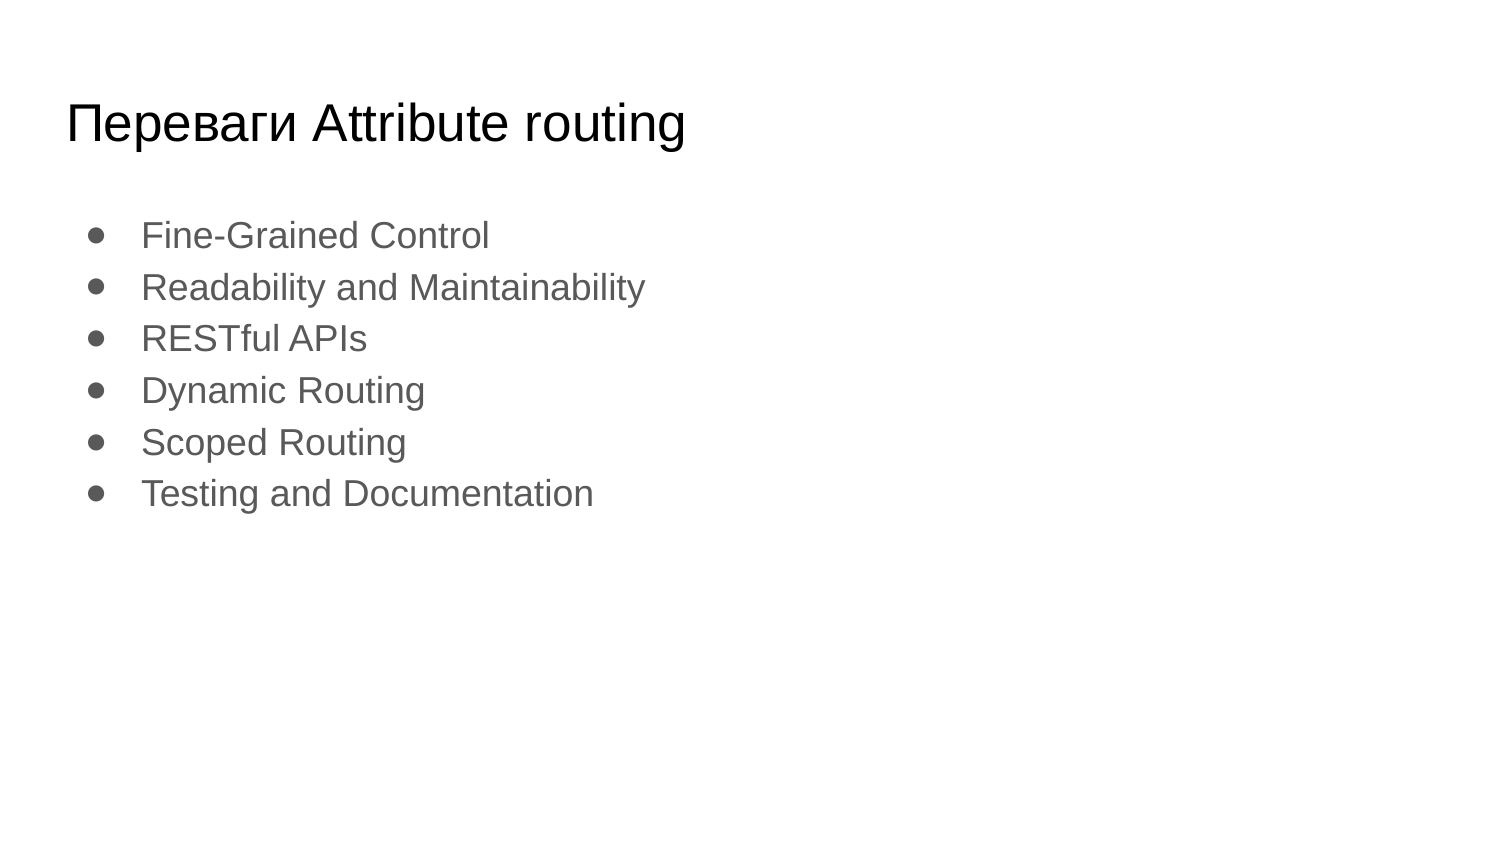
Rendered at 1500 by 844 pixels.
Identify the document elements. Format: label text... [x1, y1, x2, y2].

title Переваги Attribute routing [51, 72, 1449, 167]
list Fine-Grained Control Readability and Maintainability RESTful APIs Dynamic Routing Scoped Routing Testing and Documentation [51, 189, 1449, 750]
